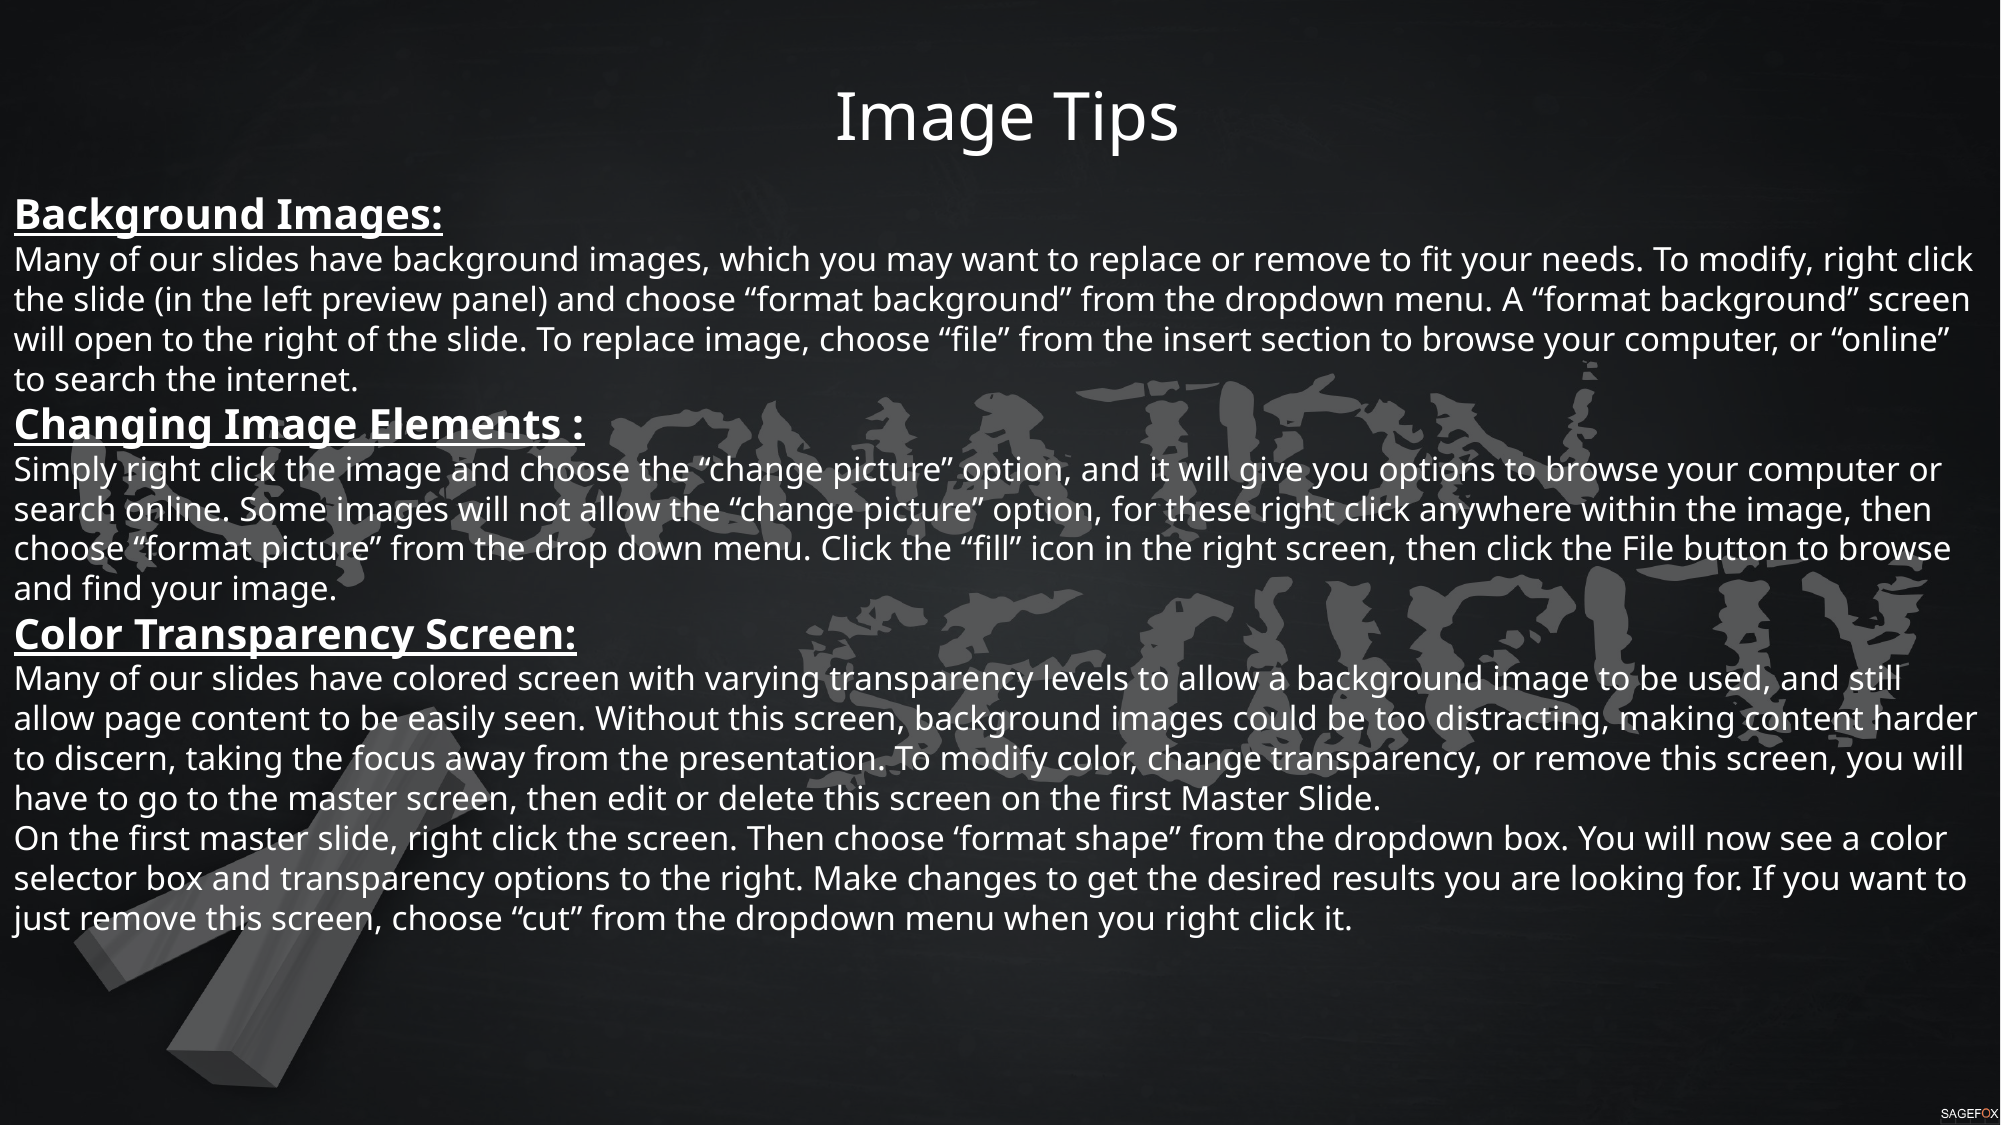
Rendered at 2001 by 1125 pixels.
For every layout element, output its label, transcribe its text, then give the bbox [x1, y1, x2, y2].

text_box Background Images: Many of our slides have background images, which you may want to replace or remove to fit your needs. To modify, right click the slide (in the left preview panel) and choose “format background” from the dropdown menu. A “format background” screen will open to the right of the slide. To replace image, choose “file” from the insert section to browse your computer, or “online” to search the internet. Changing Image Elements : Simply right click the image and choose the “change picture” option, and it will give you options to browse your computer or search online. Some images will not allow the “change picture” option, for these right click anywhere within the image, then choose “format picture” from the drop down menu. Click the “fill” icon in the right screen, then click the File button to browse and find your image. Color Transparency Screen: Many of our slides have colored screen with varying transparency levels to allow a background image to be used, and still allow page content to be easily seen. Without this screen, background images could be too distracting, making content harder to discern, taking the focus away from the presentation. To modify color, change transparency, or remove this screen, you will have to go to the master screen, then edit or delete this screen on the first Master Slide. On the first master slide, right click the screen. Then choose ‘format shape” from the dropdown box. You will now see a color selector box and transparency options to the right. Make changes to get the desired results you are looking for. If you want to just remove this screen, choose “cut” from the dropdown menu when you right click it. [0, 0, 2000, 1125]
title Image Tips [597, 59, 1420, 177]
